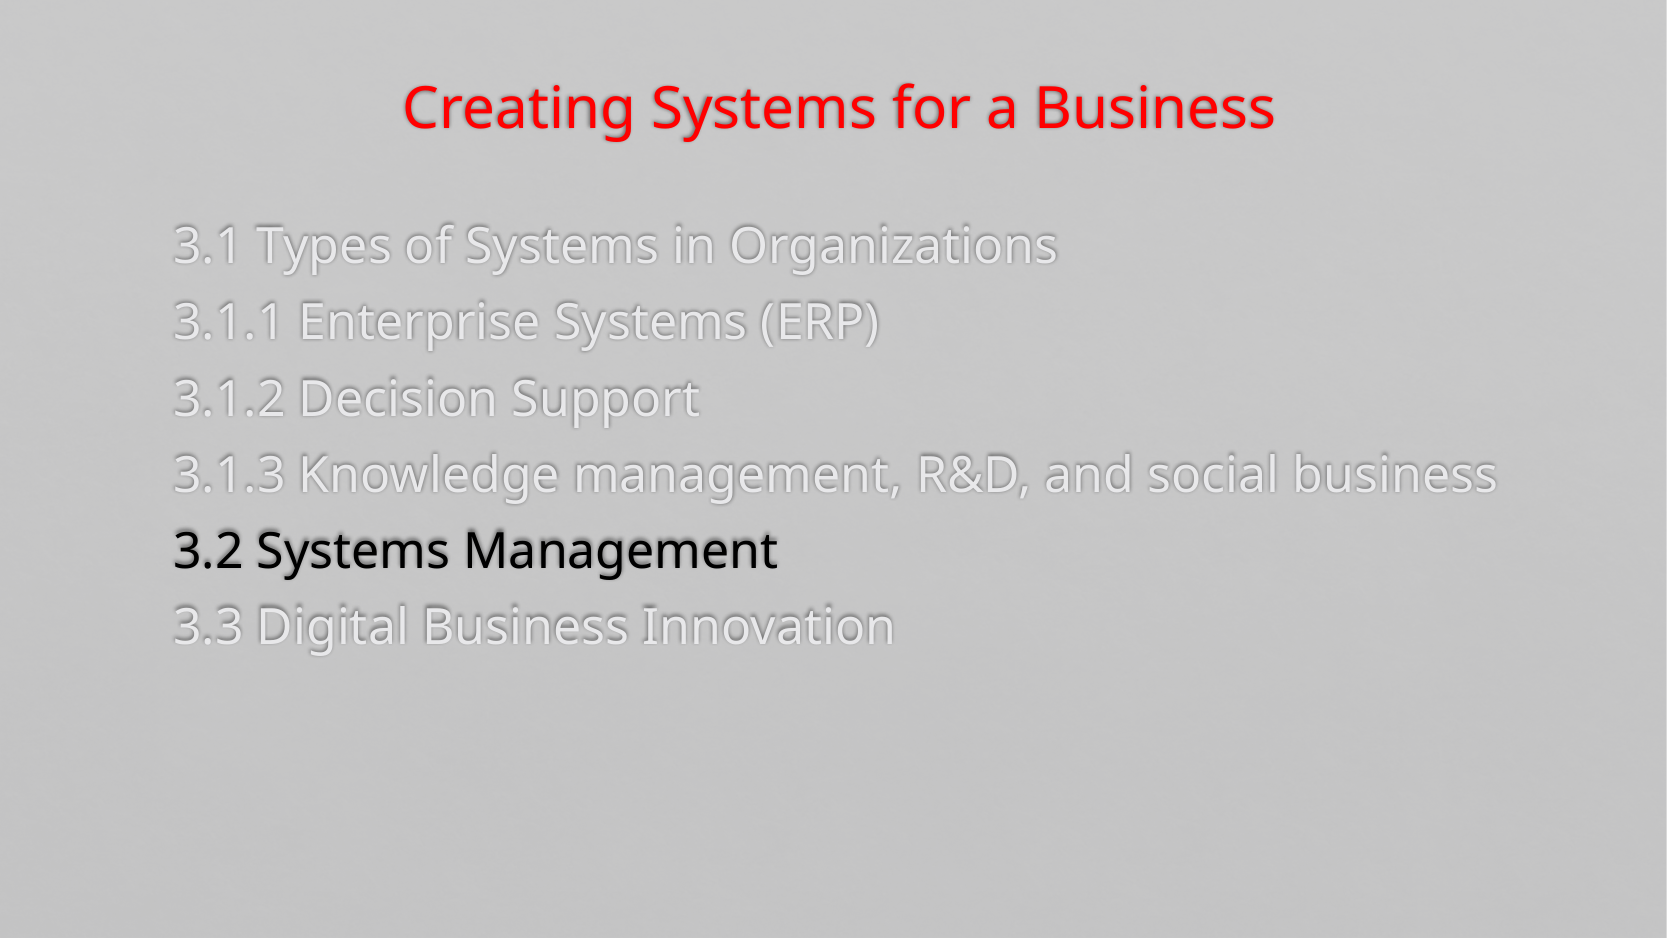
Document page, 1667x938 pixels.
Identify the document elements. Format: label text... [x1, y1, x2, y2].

title Creating Systems for a Business [145, 62, 1534, 219]
list 3.1 Types of Systems in Organizations 3.1.1 Enterprise Systems (ERP) 3.1.2 Decision Support 3.1.3 Knowledge management, R&D, and social business 3.2 Systems Management 3.3 Digital Business Innovation [158, 206, 1559, 838]
